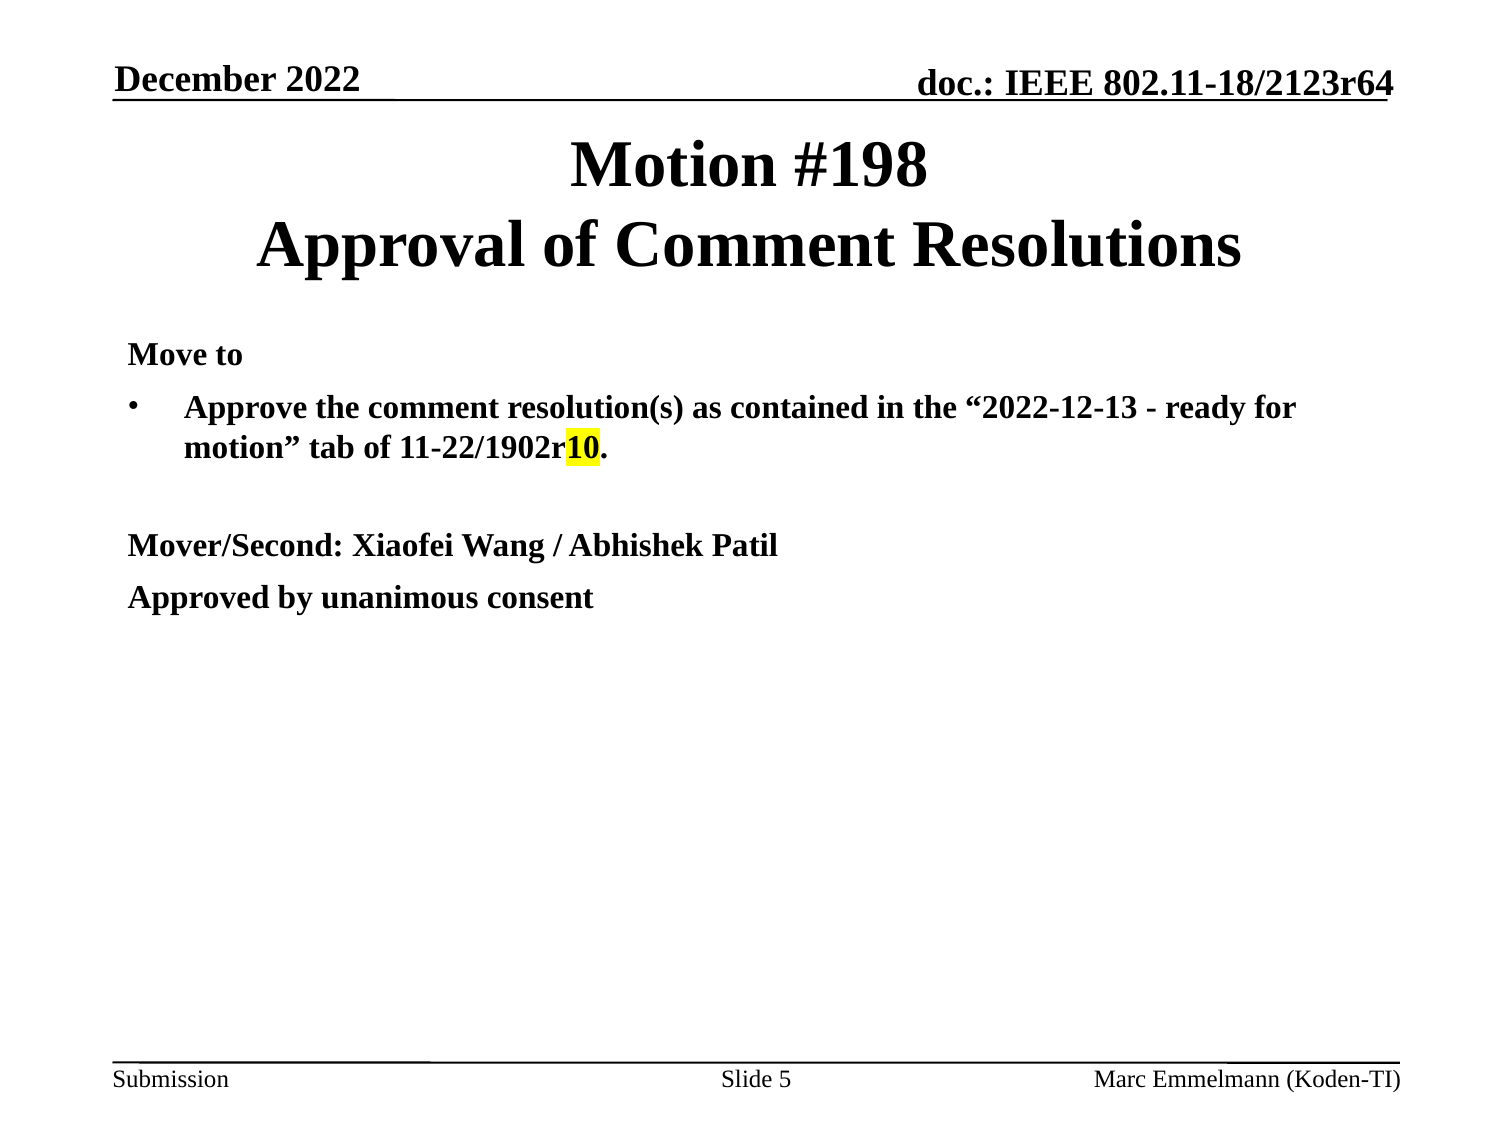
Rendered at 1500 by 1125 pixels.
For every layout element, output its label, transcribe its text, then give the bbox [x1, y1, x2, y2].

title Motion #198 Approval of Comment Resolutions [112, 112, 1388, 288]
list Move to Approve the comment resolution(s) as contained in the “2022-12-13 - ready for motion” tab of 11-22/1902r10. Mover/Second: Xiaofei Wang / Abhishek Patil Approved by unanimous consent [112, 324, 1388, 1000]
slide_number Slide 5 [712, 1061, 800, 1123]
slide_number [114, 54, 423, 100]
footer Marc Emmelmann (Koden-TI) [878, 1061, 1402, 1093]
